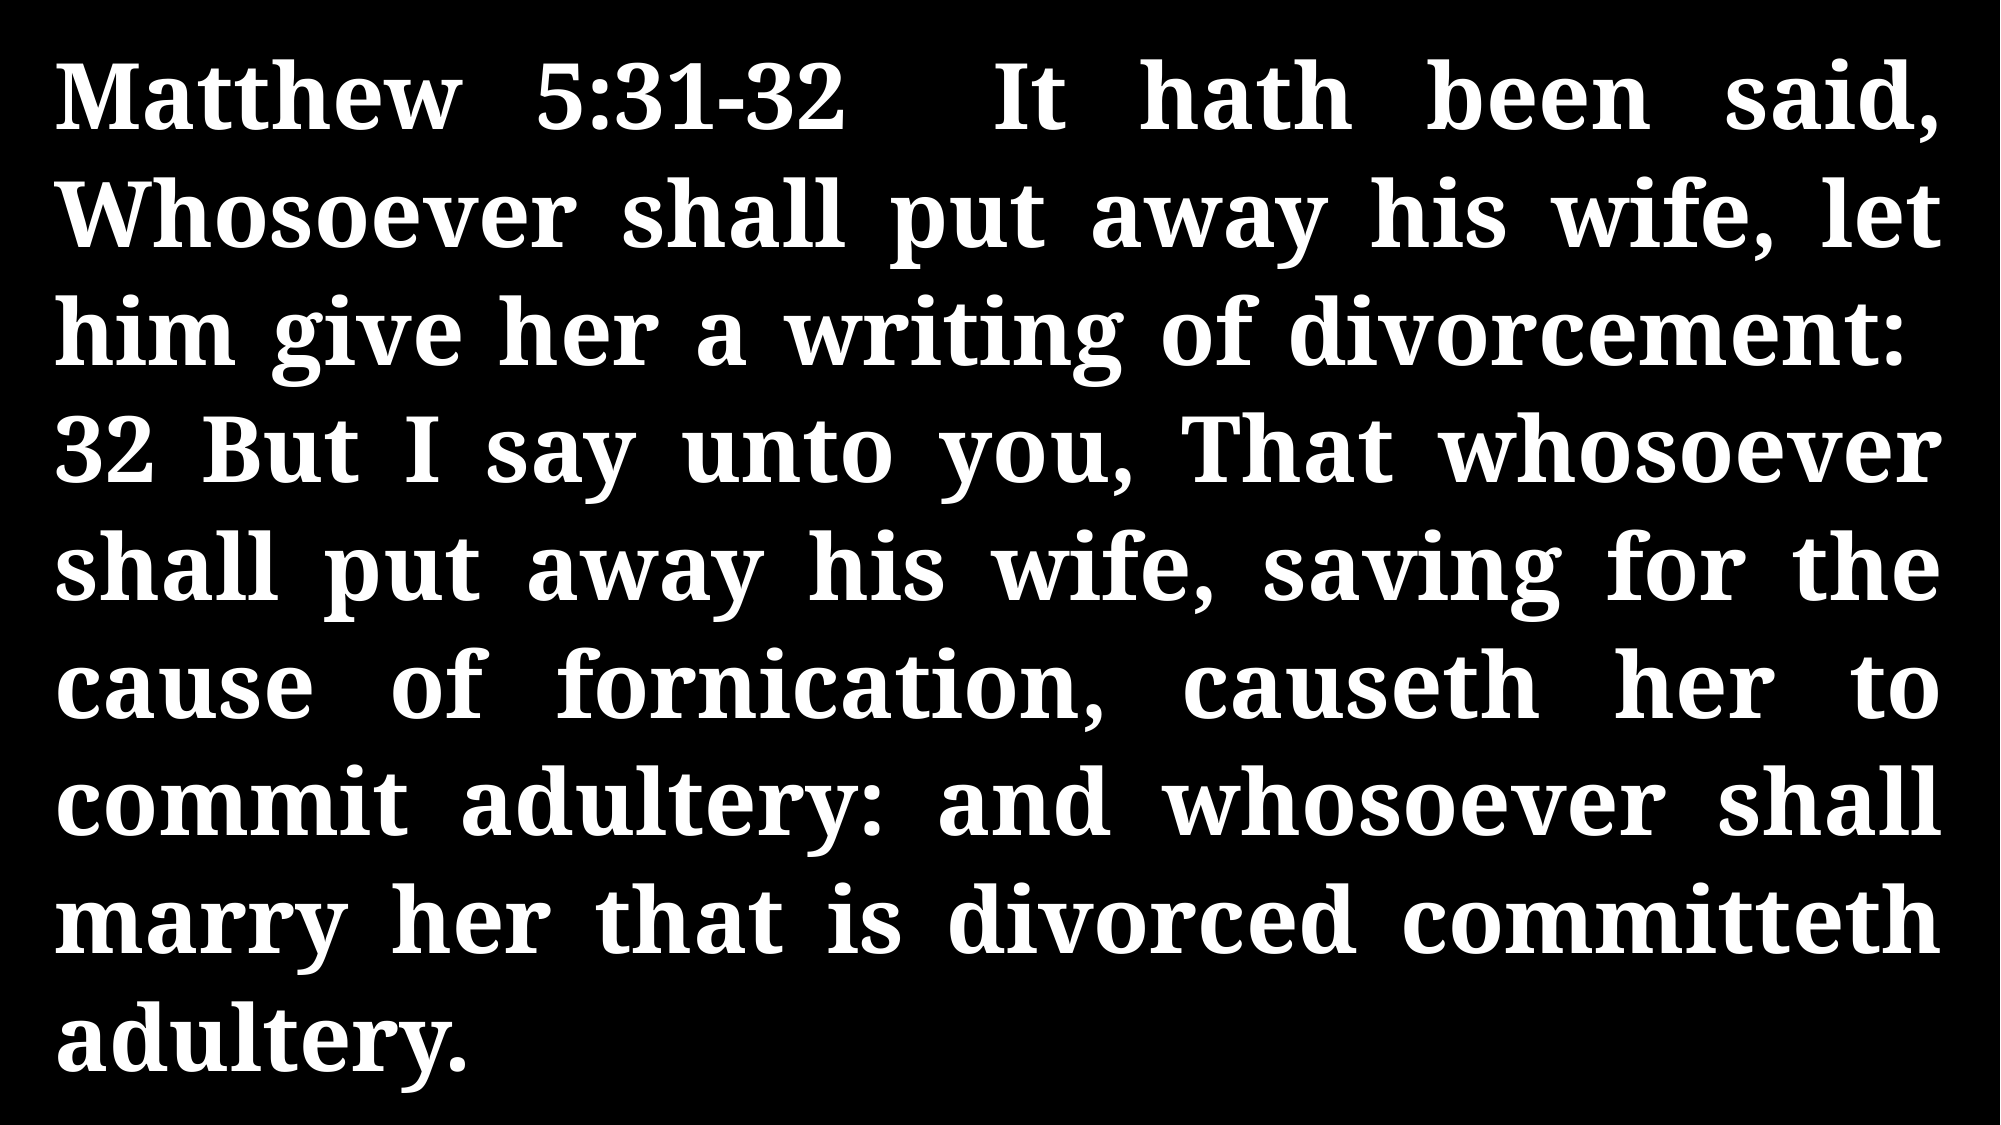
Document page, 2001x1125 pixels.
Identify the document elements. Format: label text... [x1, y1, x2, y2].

text_box Matthew 5:31-32 It hath been said, Whosoever shall put away his wife, let him give her a writing of divorcement: 32 But I say unto you, That whosoever shall put away his wife, saving for the cause of fornication, causeth her to commit adultery: and whosoever shall marry her that is divorced committeth adultery. [39, 23, 1961, 1097]
